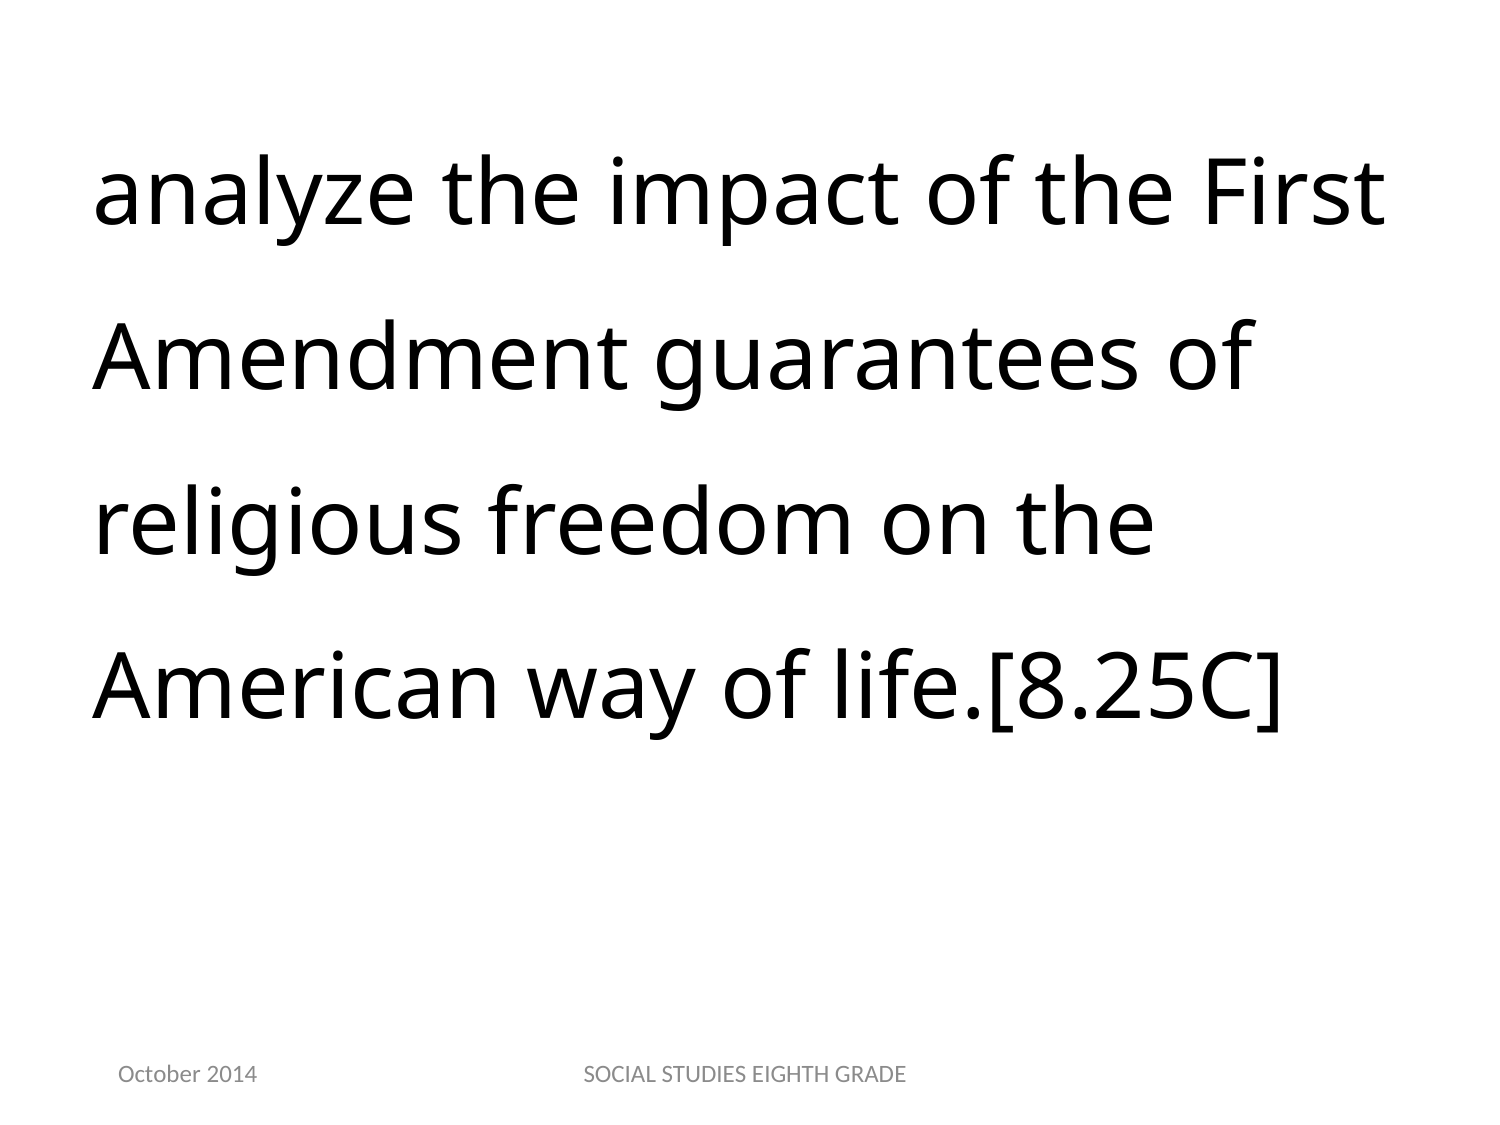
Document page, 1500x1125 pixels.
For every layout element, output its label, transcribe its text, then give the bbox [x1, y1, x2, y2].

footer SOCIAL STUDIES EIGHTH GRADE [492, 1042, 999, 1103]
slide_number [103, 1042, 441, 1103]
subtitle analyze the impact of the First Amendment guarantees of religious freedom on the American way of life.[8.25C] [78, 70, 1429, 1014]
